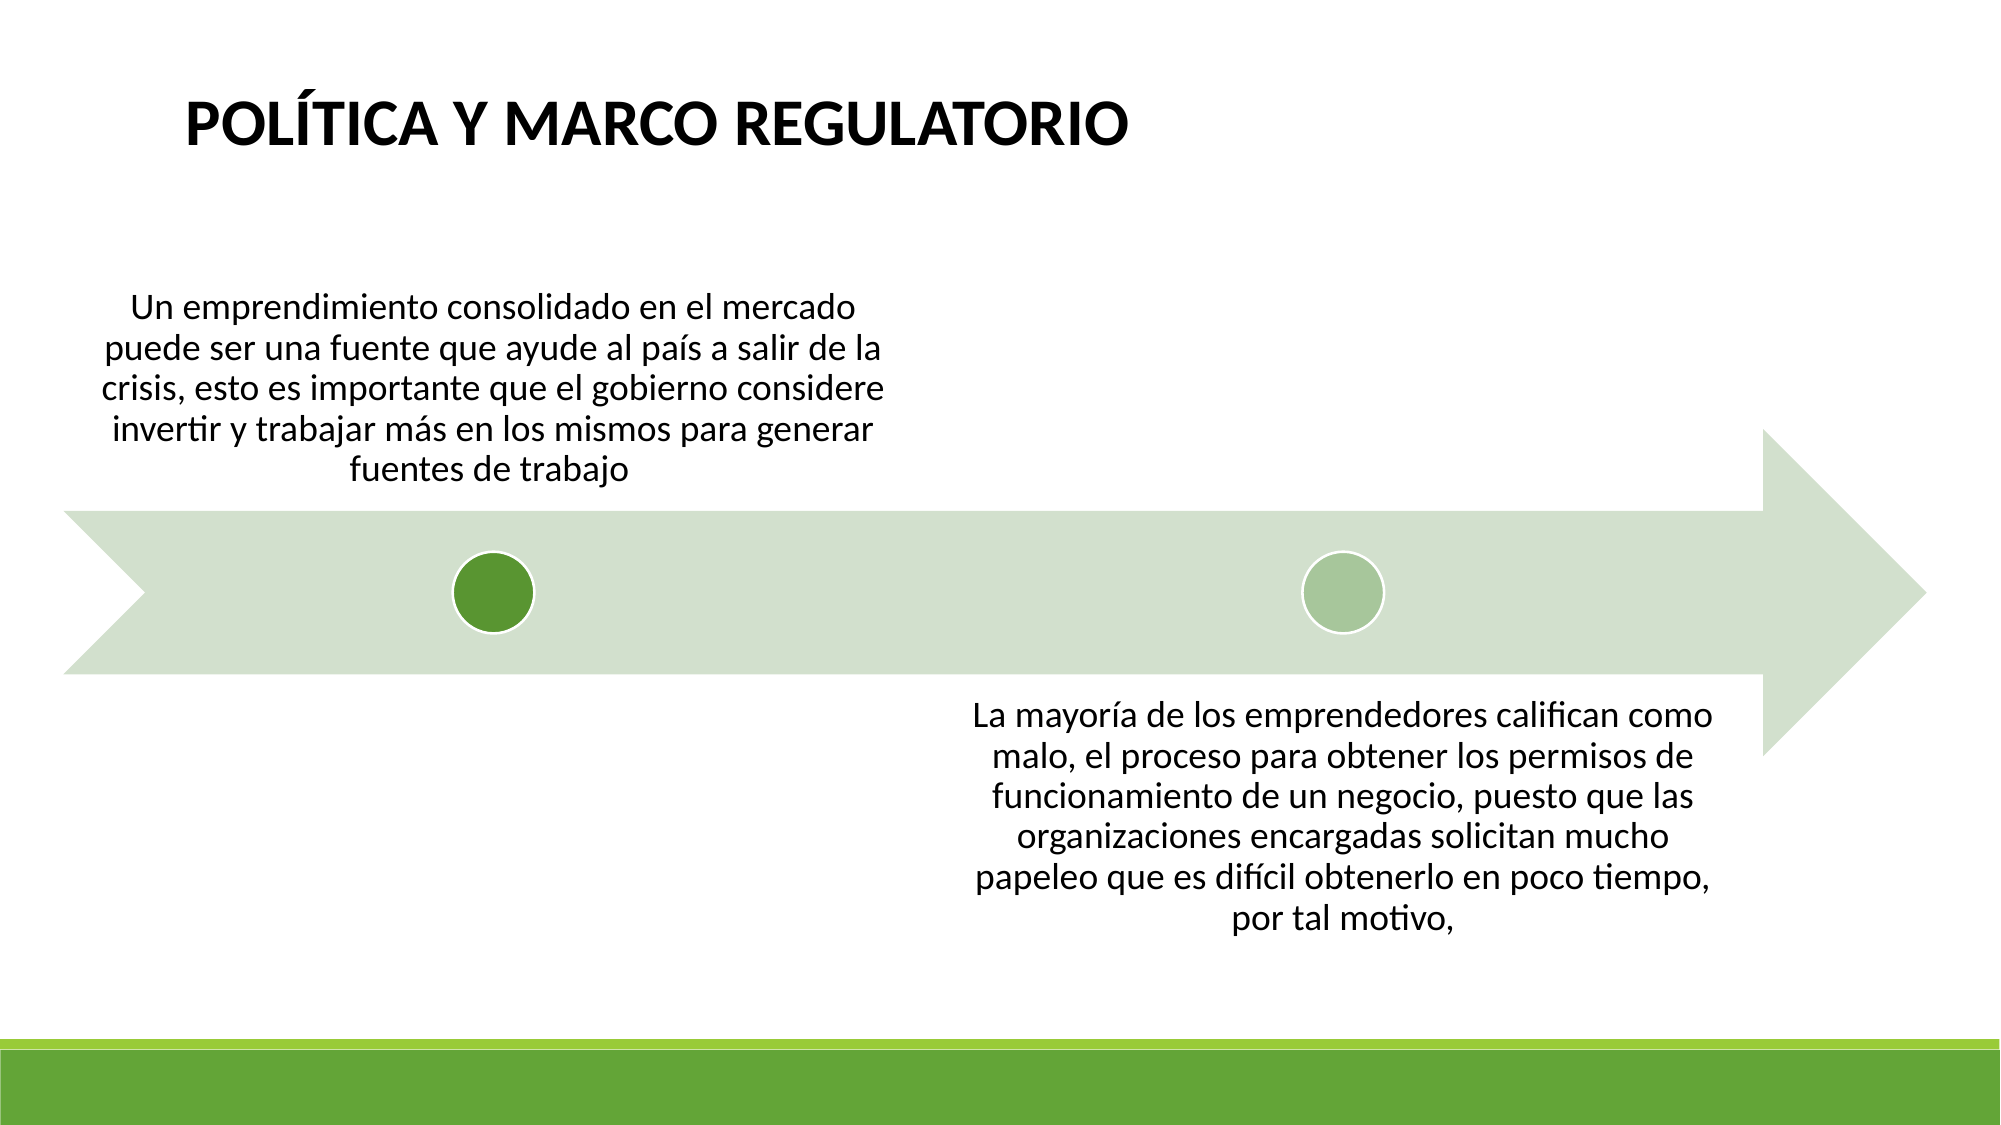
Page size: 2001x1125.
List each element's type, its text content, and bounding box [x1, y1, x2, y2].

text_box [62, 183, 1928, 1002]
text_box POLÍTICA Y MARCO REGULATORIO [171, 71, 1285, 167]
